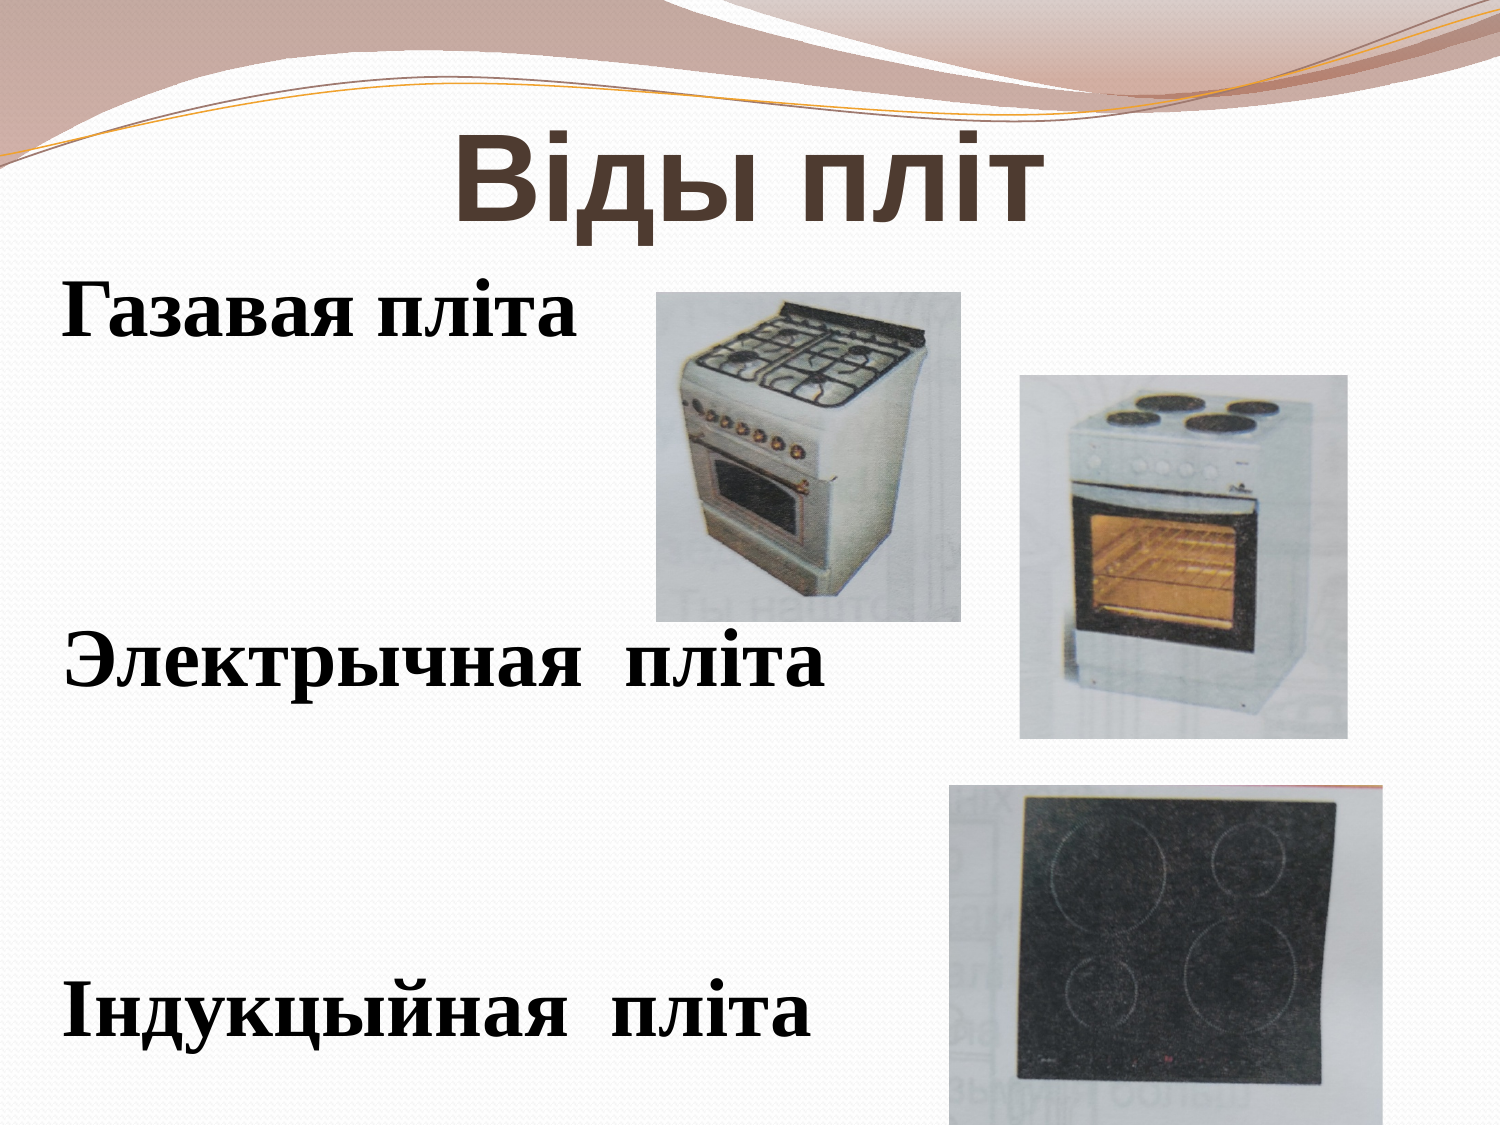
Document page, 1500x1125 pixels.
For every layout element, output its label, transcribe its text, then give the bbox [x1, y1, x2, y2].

picture [655, 292, 962, 622]
picture [948, 784, 1383, 1125]
title Віды пліт [75, 70, 1425, 246]
list Газавая пліта Электрычная пліта Індукцыйная пліта [46, 246, 1425, 1038]
picture [1019, 374, 1348, 739]
